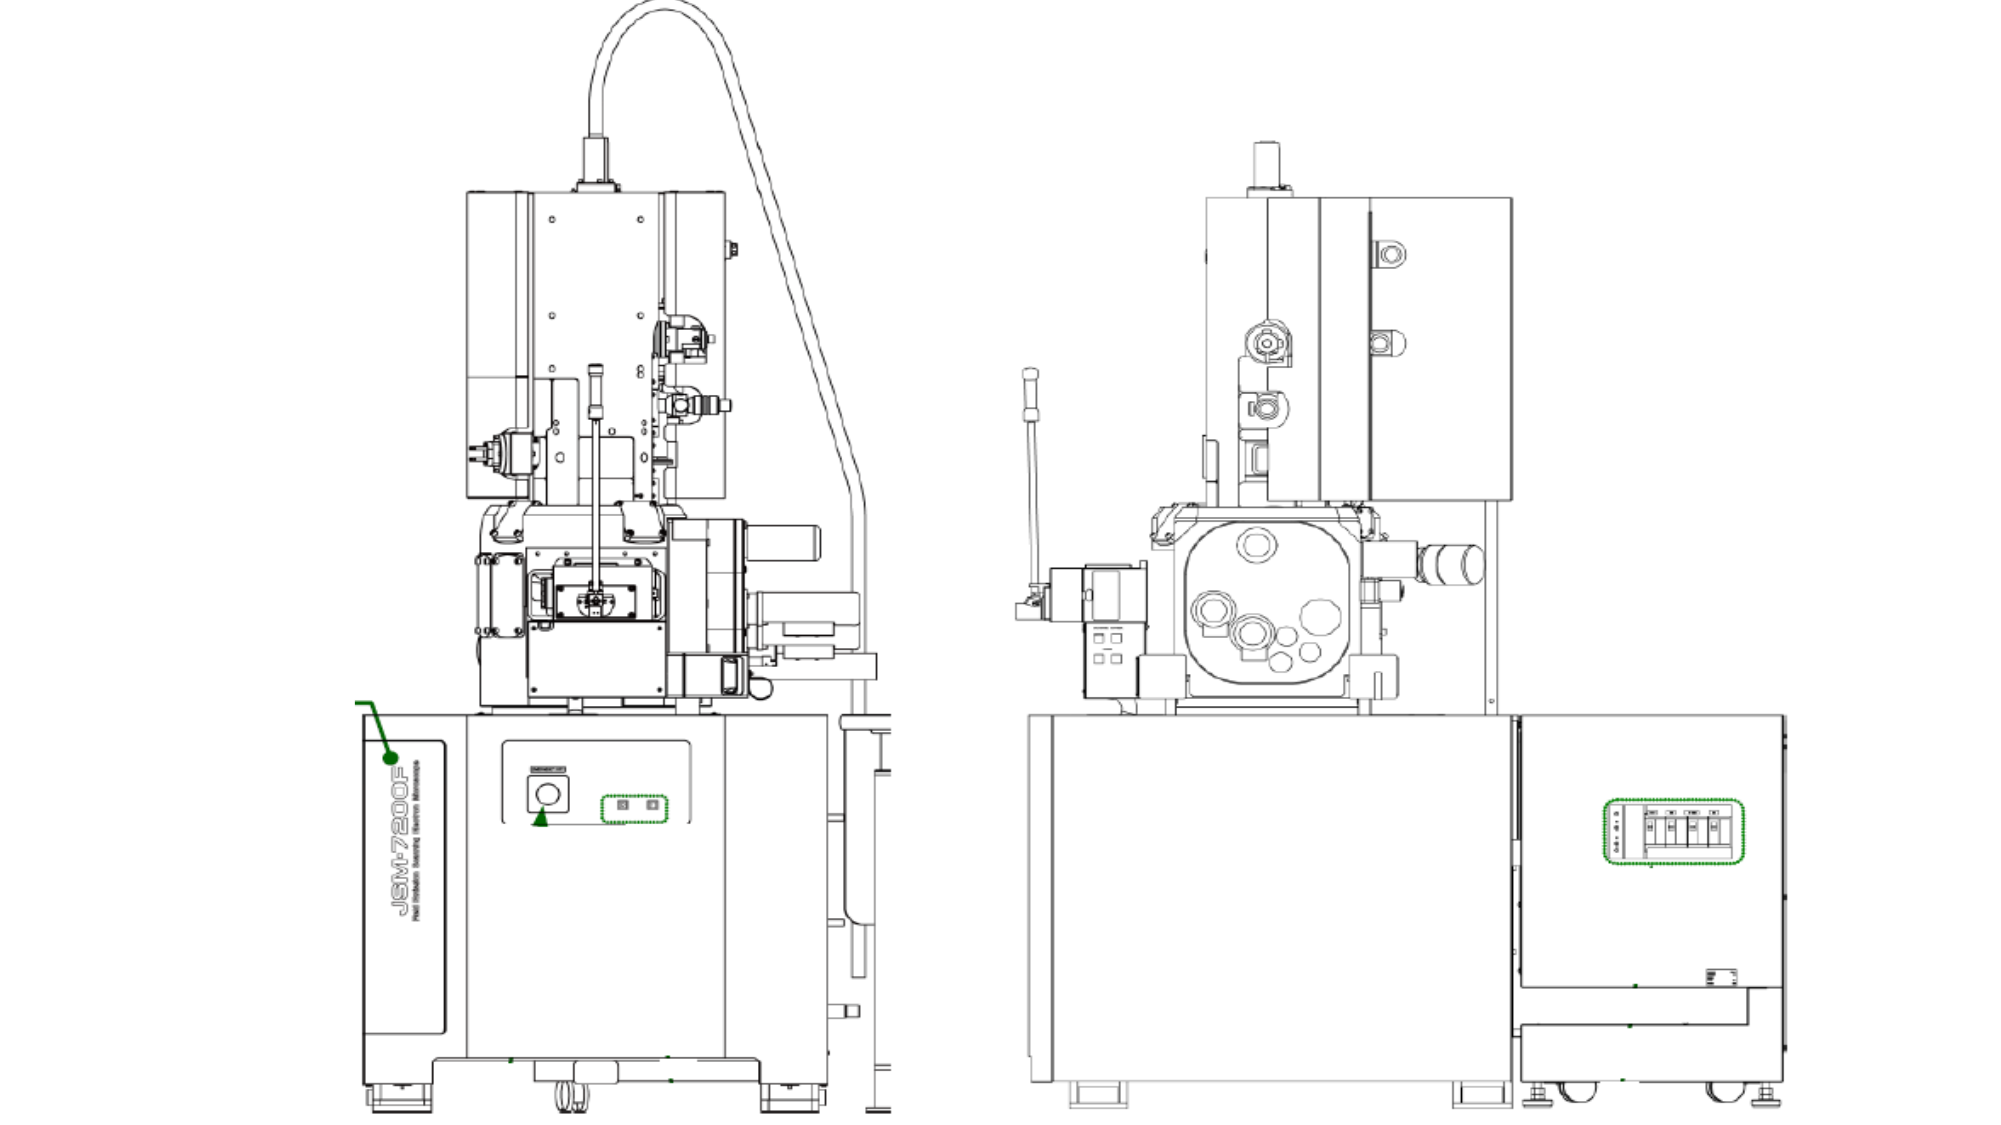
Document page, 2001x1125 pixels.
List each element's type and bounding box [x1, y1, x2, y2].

picture [354, 0, 1796, 1125]
